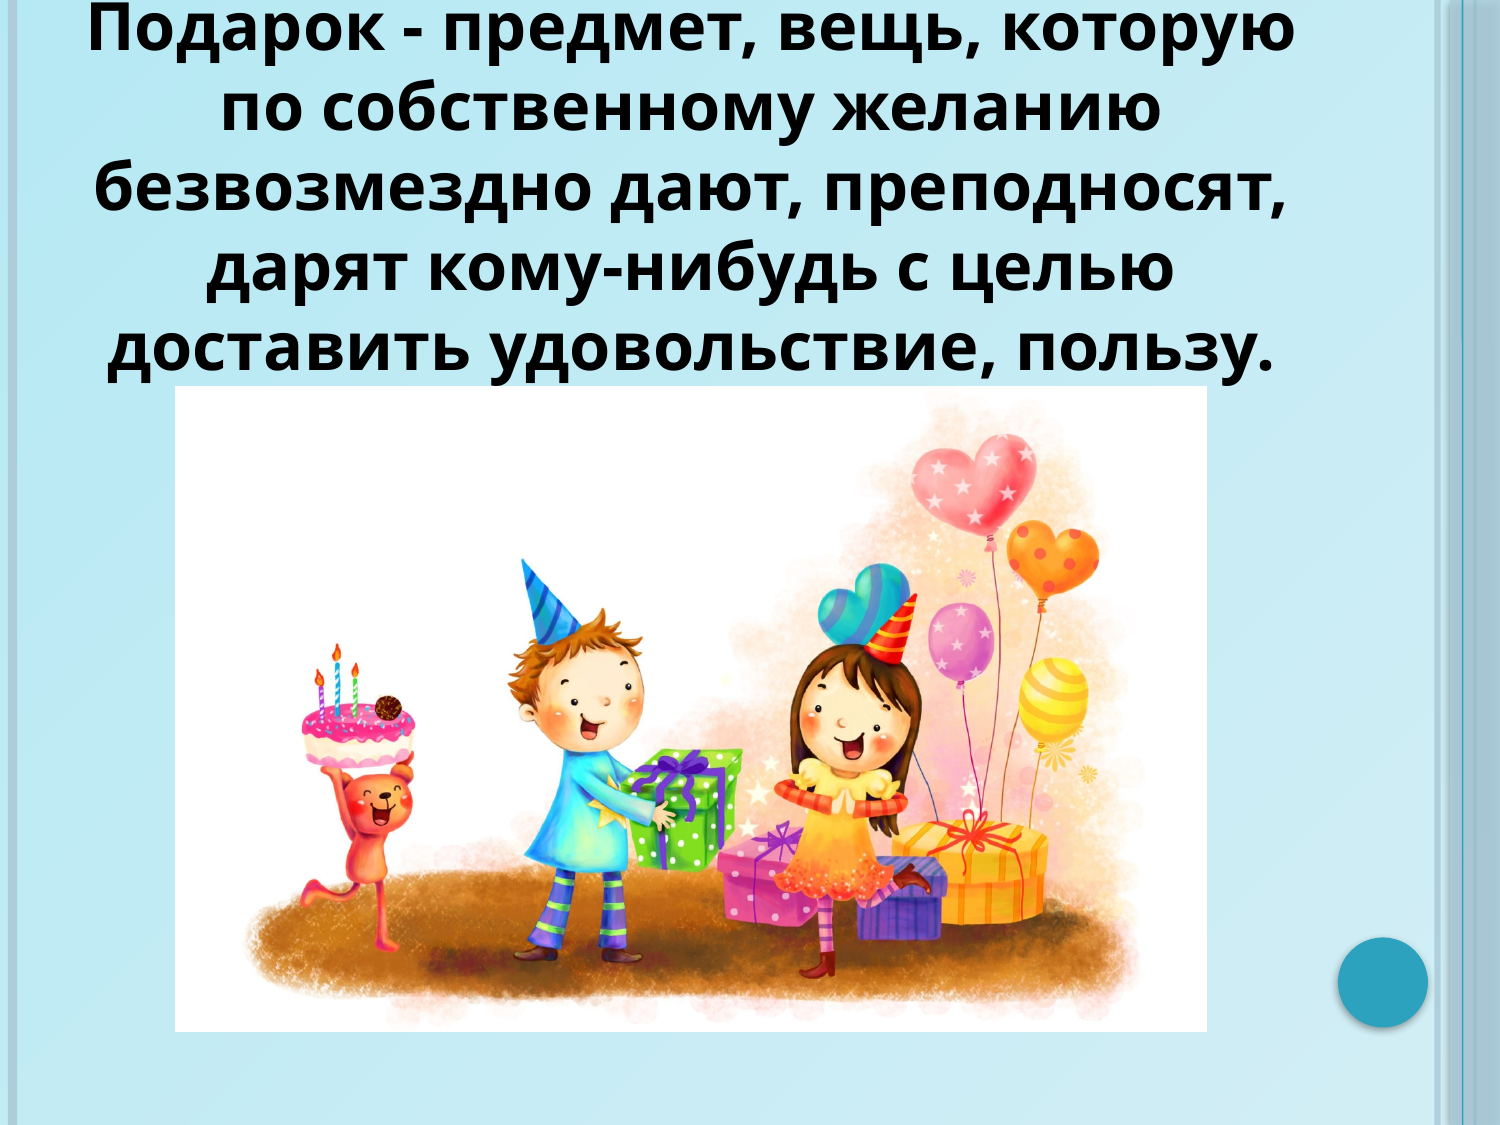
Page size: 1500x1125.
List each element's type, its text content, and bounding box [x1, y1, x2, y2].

picture [175, 386, 1208, 1032]
text_box Подарок - предмет, вещь, которую по собственному желанию безвозмездно дают, преподносят, дарят кому-нибудь с целью доставить удовольствие, пользу. [46, 0, 1336, 392]
